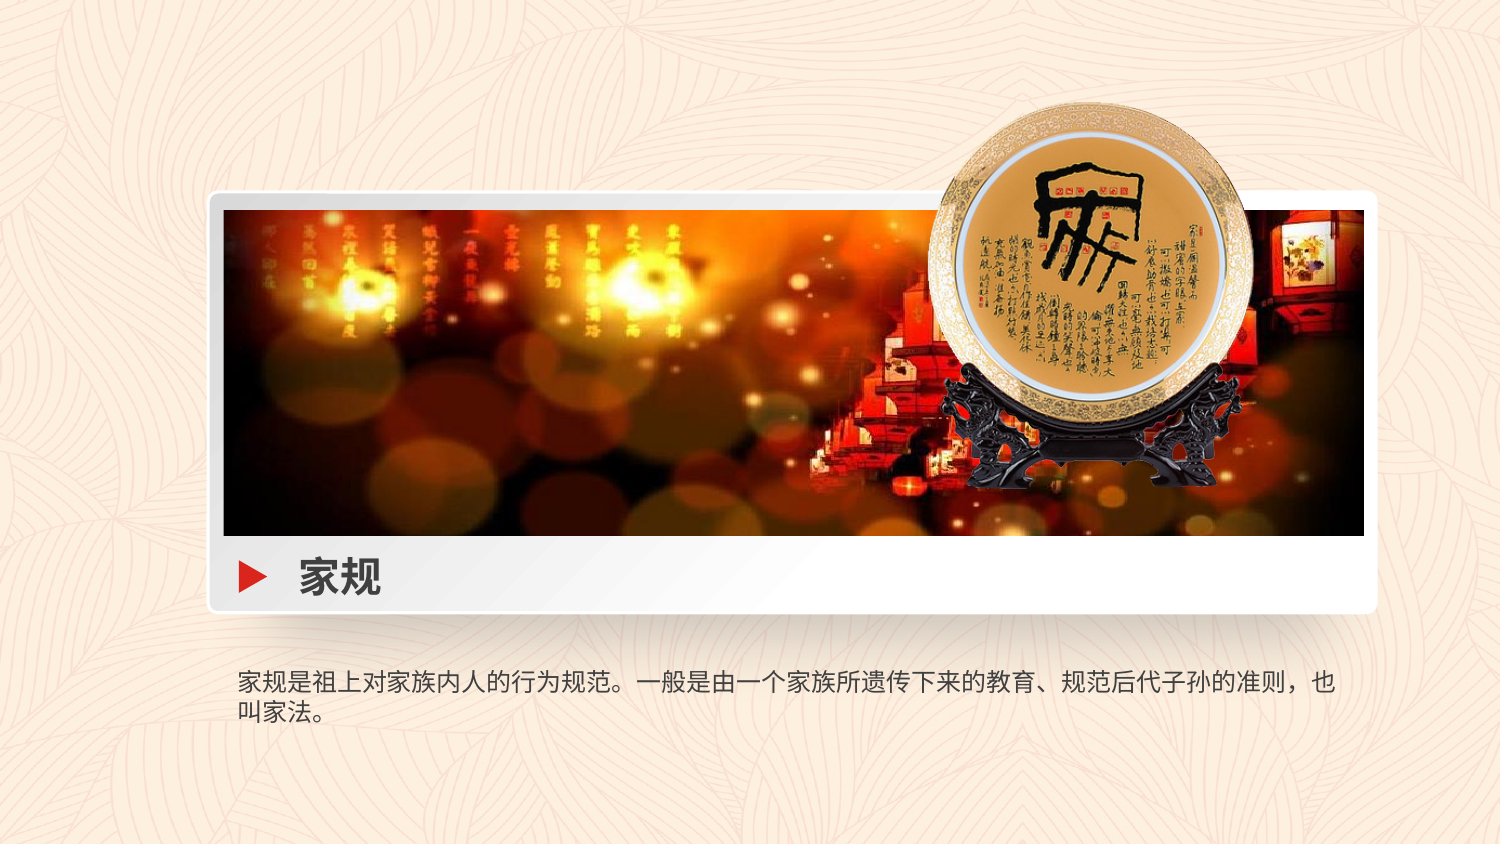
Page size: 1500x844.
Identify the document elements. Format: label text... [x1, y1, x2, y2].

text_box 家规 [284, 543, 1138, 609]
picture [0, 0, 1500, 844]
text_box 家规是祖上对家族内人的行为规范。一般是由一个家族所遗传下来的教育、规范后代子孙的准则，也叫家法。 [223, 659, 1364, 733]
text_box [207, 190, 1378, 614]
text_box [222, 209, 1365, 537]
text_box [238, 560, 268, 593]
